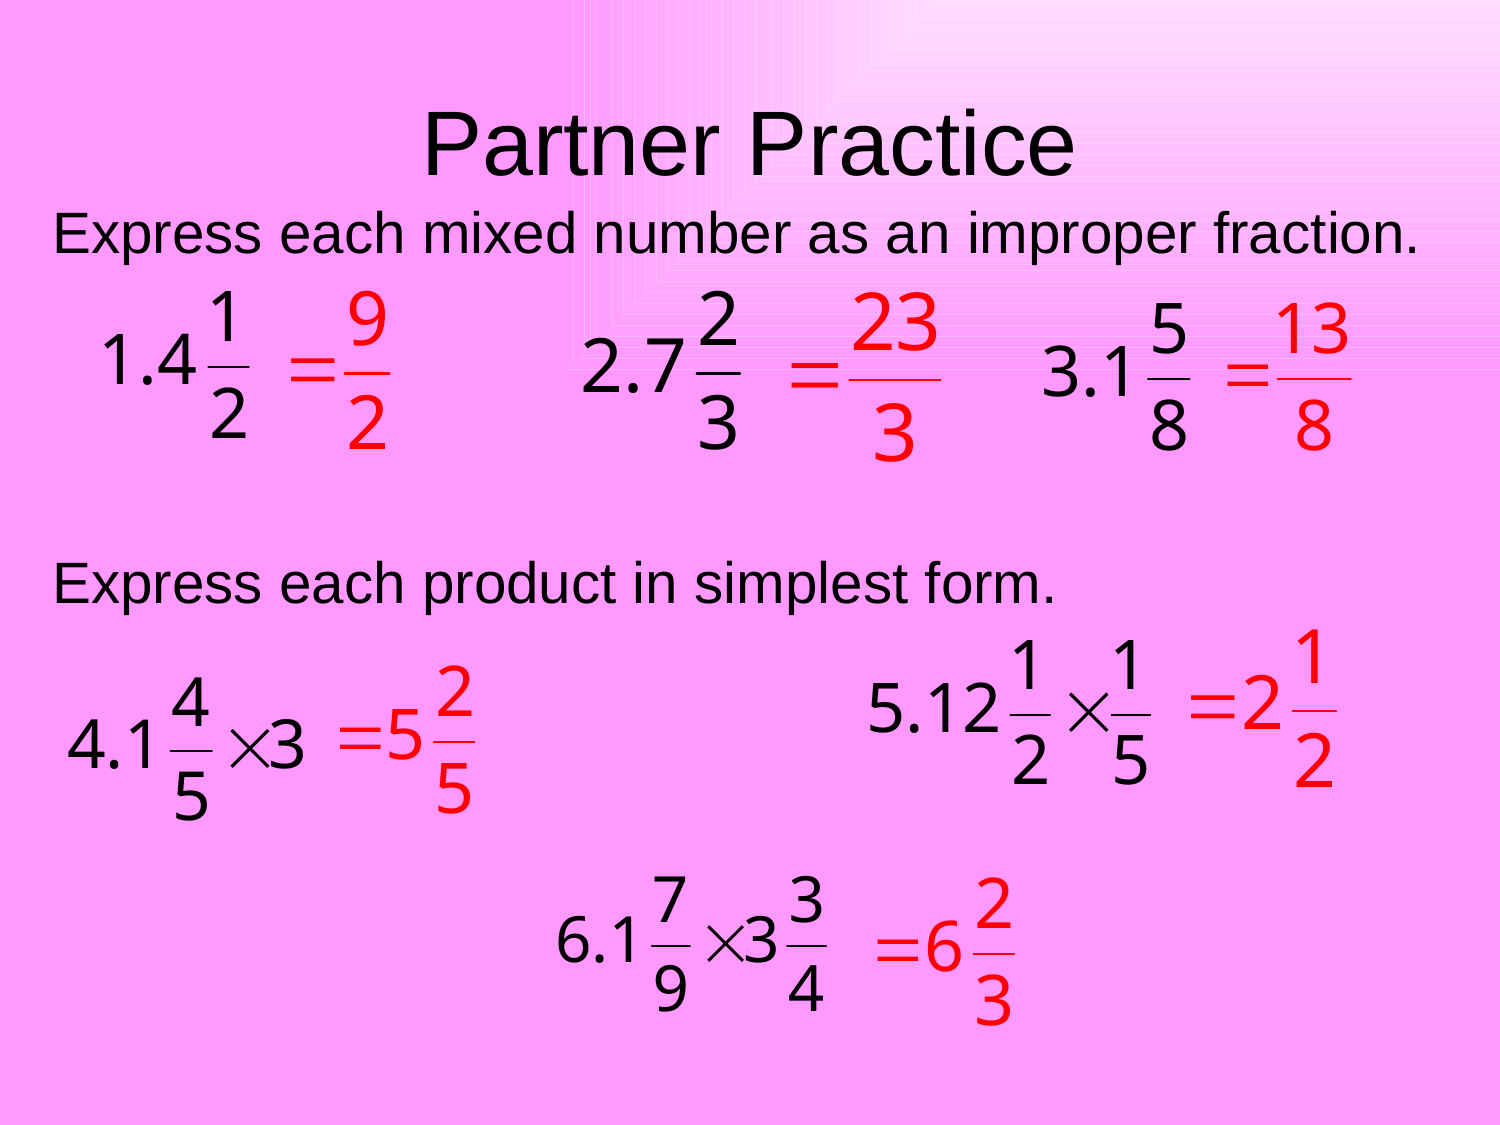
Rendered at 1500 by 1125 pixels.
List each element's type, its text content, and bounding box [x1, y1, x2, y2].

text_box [1174, 612, 1349, 801]
title Partner Practice [74, 44, 1426, 187]
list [574, 274, 754, 463]
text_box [862, 862, 1025, 1038]
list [62, 662, 313, 832]
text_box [774, 274, 956, 476]
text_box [862, 624, 1163, 797]
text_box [549, 862, 838, 1023]
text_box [1212, 287, 1362, 463]
text_box Express each product in simplest form. [37, 537, 1475, 623]
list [1037, 287, 1200, 463]
text_box Express each mixed number as an improper fraction. [37, 187, 1475, 273]
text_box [274, 274, 402, 463]
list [99, 274, 258, 451]
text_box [324, 649, 488, 826]
